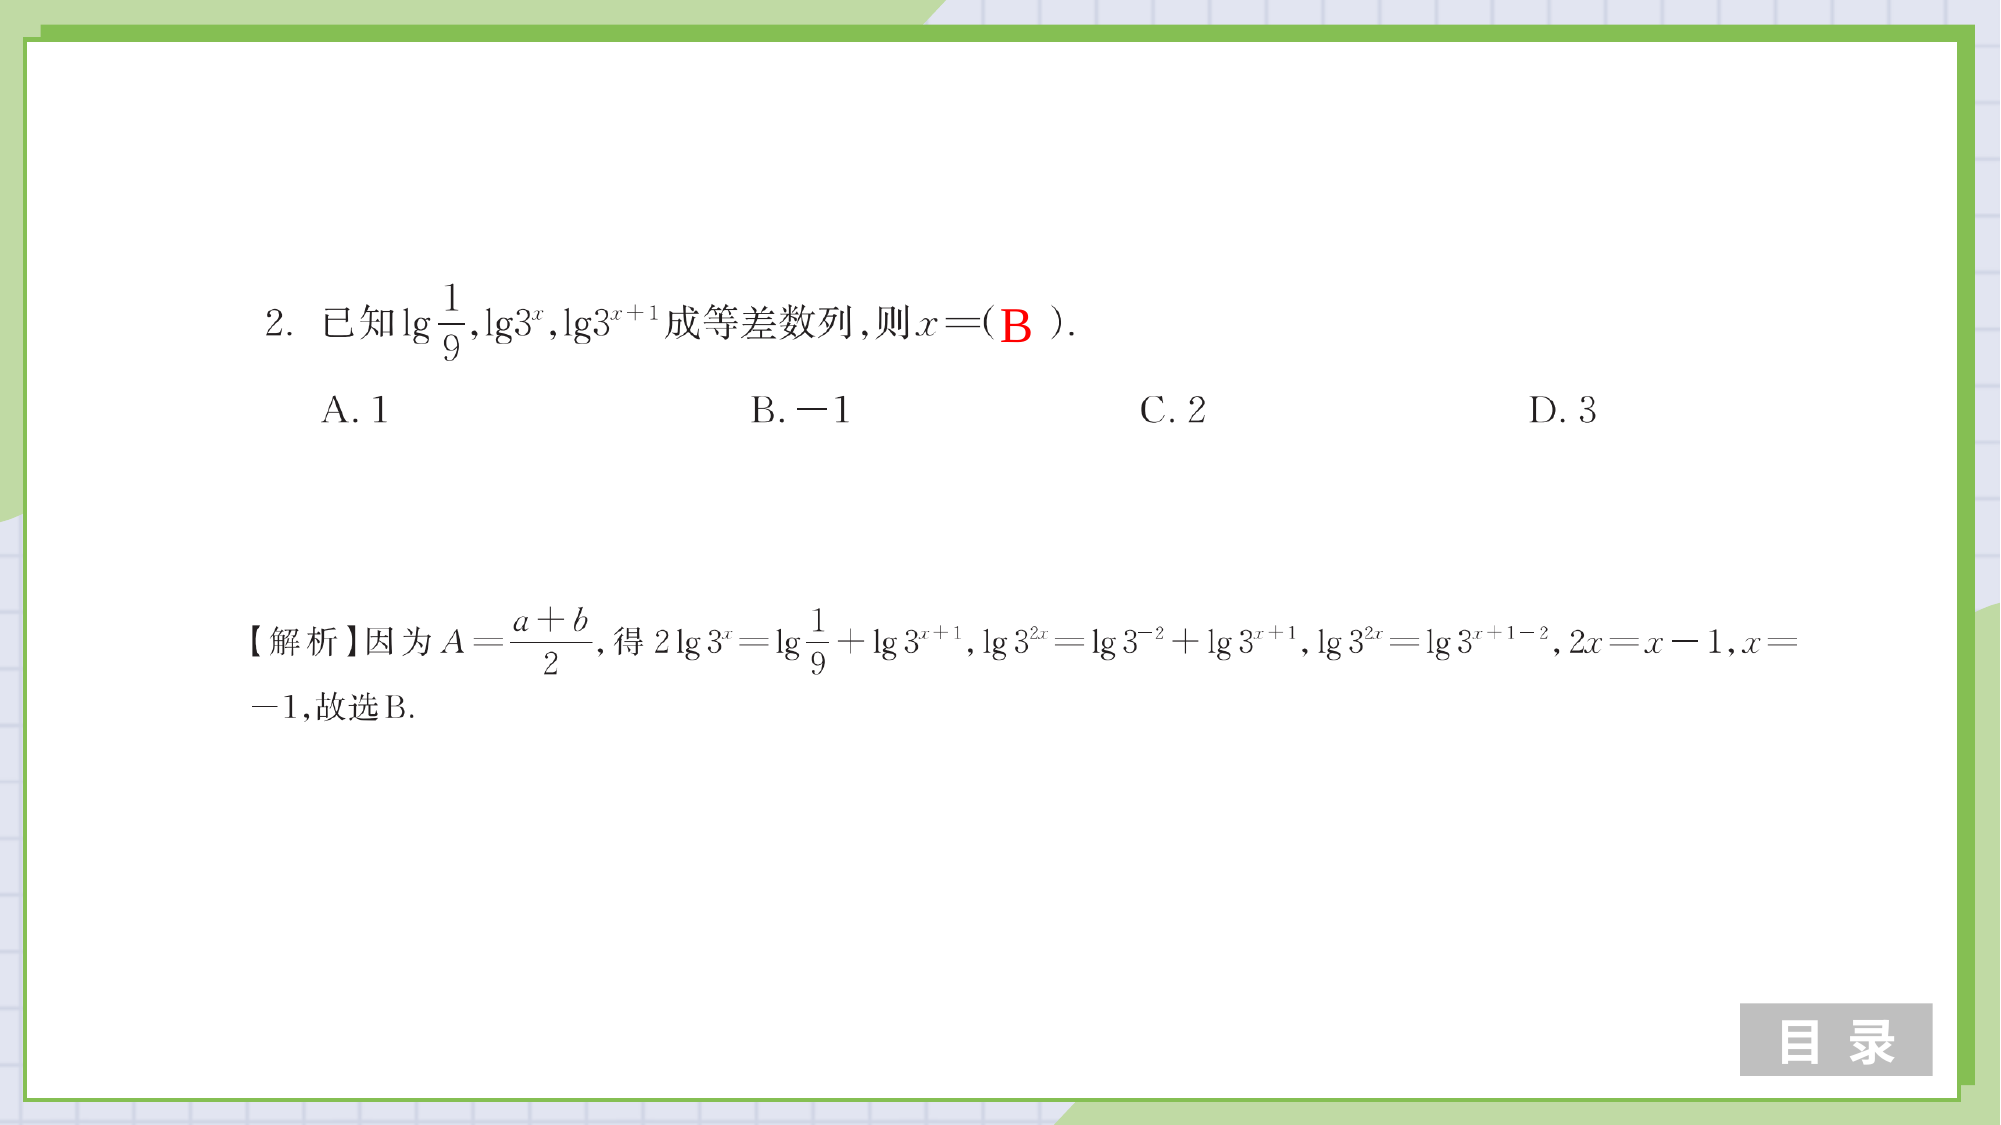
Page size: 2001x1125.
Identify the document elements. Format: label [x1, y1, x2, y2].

picture [0, 515, 1074, 1125]
picture [257, 272, 1743, 440]
picture [241, 603, 1806, 731]
picture [925, 0, 2000, 611]
